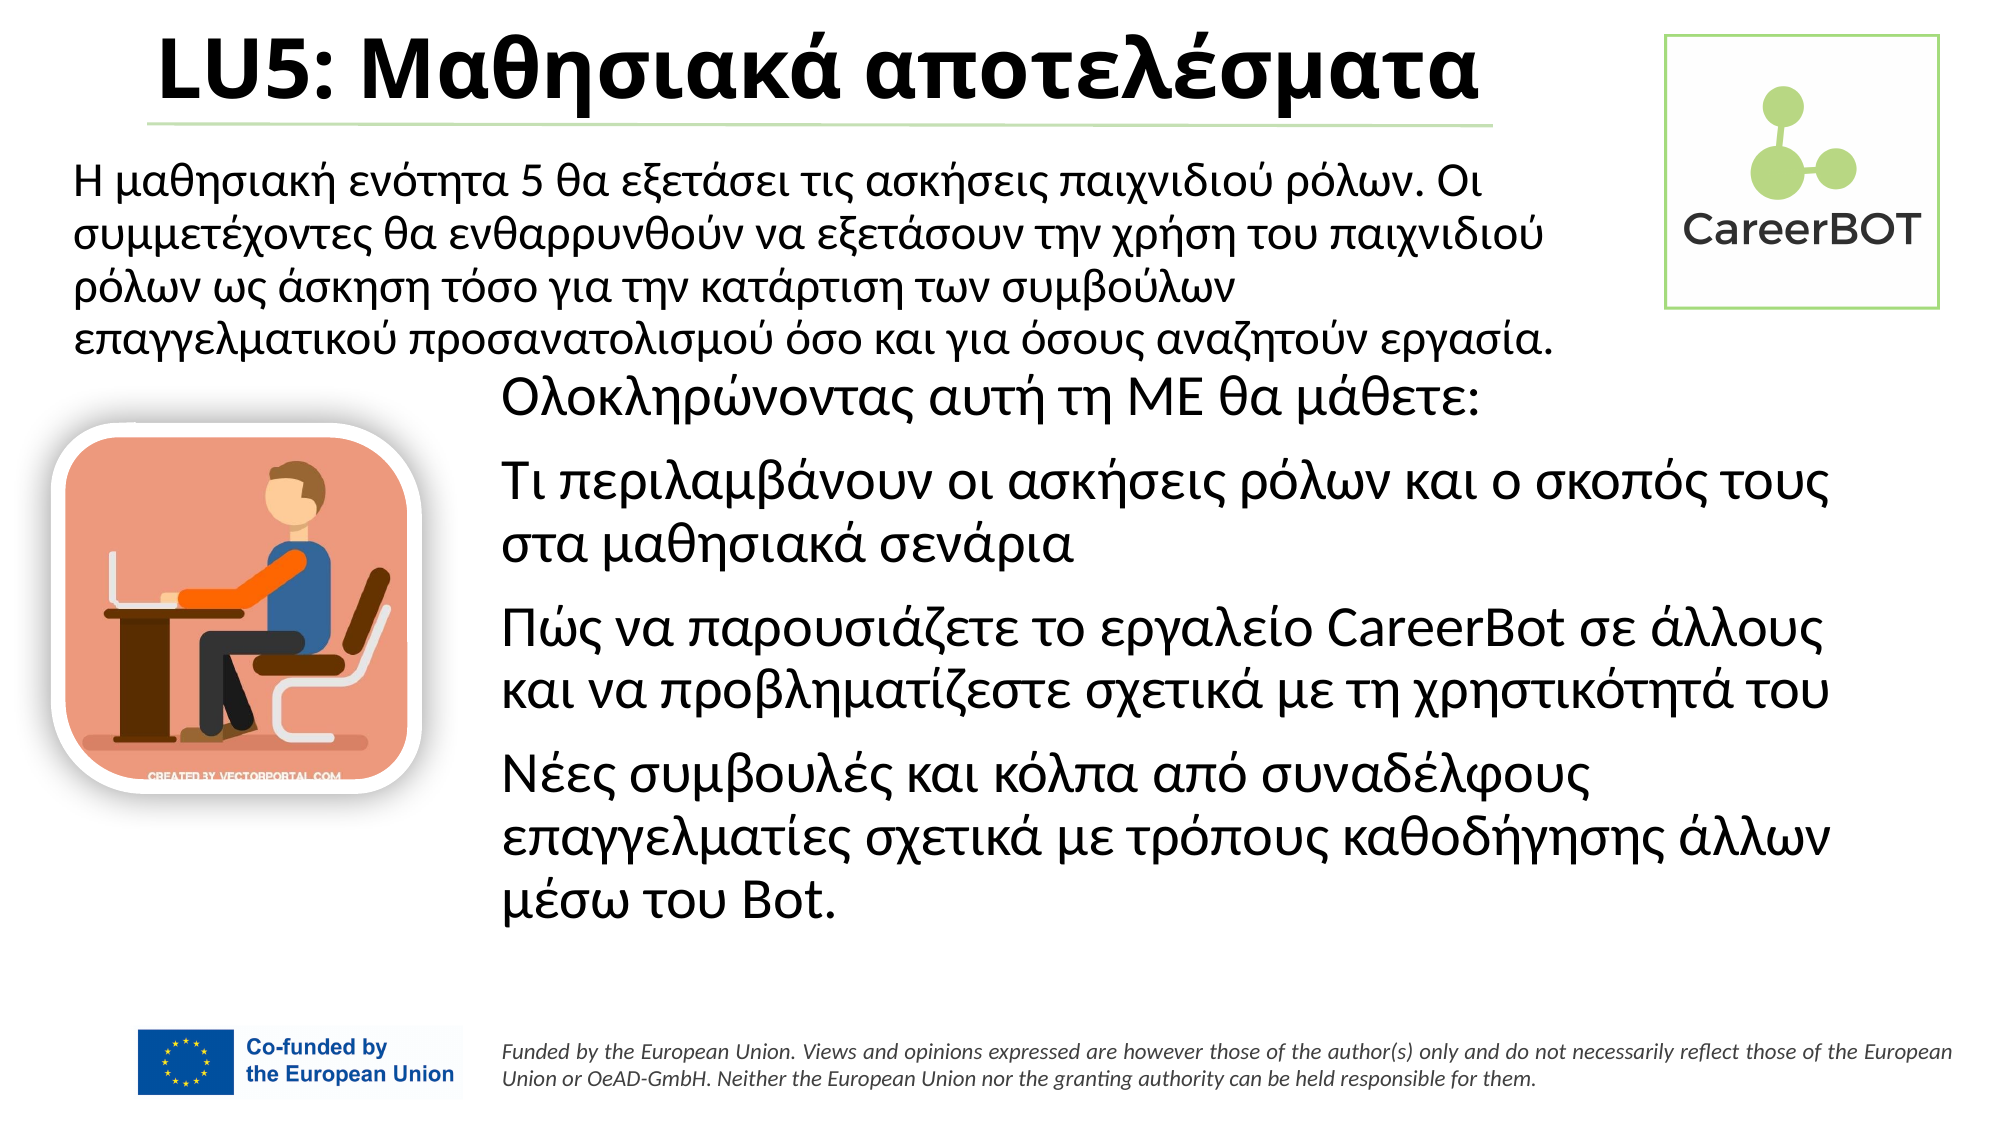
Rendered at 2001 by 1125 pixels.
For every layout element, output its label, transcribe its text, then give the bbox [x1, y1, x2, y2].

picture [58, 430, 415, 787]
subtitle Η μαθησιακή ενότητα 5 θα εξετάσει τις ασκήσεις παιχνιδιού ρόλων. Οι συμμετέχοντες θα ενθαρρυνθούν να εξετάσουν την χρήση του παιχνιδιού ρόλων ως άσκηση τόσο για την κατάρτιση των συμβούλων επαγγελματικού προσανατολισμού όσο και για όσους αναζητούν εργασία. [58, 146, 1573, 422]
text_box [130, 1025, 1970, 1100]
title LU5: Μαθησιακά αποτελέσματα [140, 23, 1605, 124]
picture [1664, 34, 1940, 310]
text_box Ολοκληρώνοντας αυτή τη ΜΕ θα μάθετε: Τι περιλαμβάνουν οι ασκήσεις ρόλων και ο σκοπός τους στα μαθησιακά σενάρια Πώς να παρουσιάζετε το εργαλείο CareerBot σε άλλους και να προβληματίζεστε σχετικά με τη χρηστικότητά του Νέες συμβουλές και κόλπα από συναδέλφους επαγγελματίες σχετικά με τρόπους καθοδήγησης άλλων μέσω του Bot. [486, 358, 1875, 1025]
